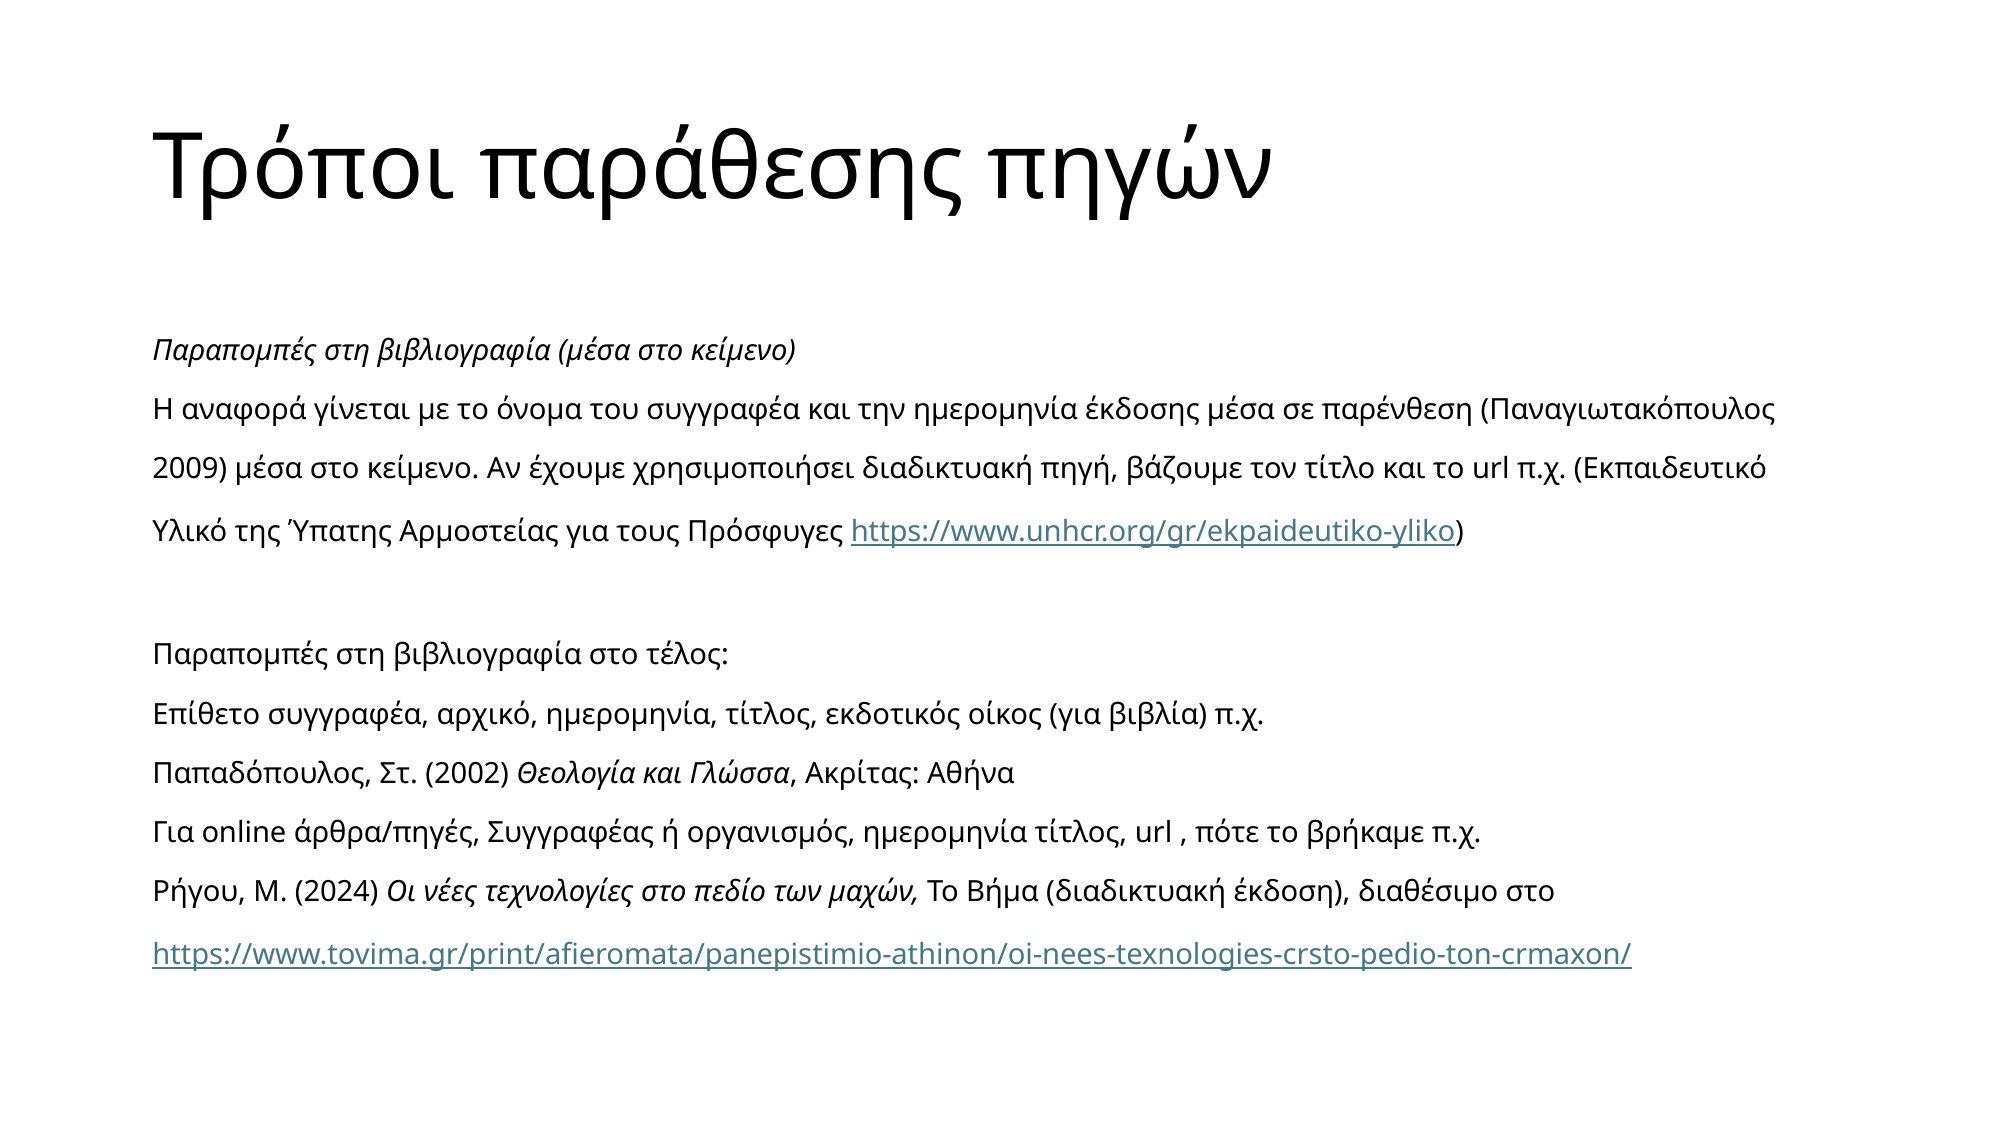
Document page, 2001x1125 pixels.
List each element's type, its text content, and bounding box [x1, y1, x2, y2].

title Τρόποι παράθεσης πηγών [137, 59, 1863, 278]
list Παραπομπές στη βιβλιογραφία (μέσα στο κείμενο) Η αναφορά γίνεται με το όνομα του συγγραφέα και την ημερομηνία έκδοσης μέσα σε παρένθεση (Παναγιωτακόπουλος 2009) μέσα στο κείμενο. Αν έχουμε χρησιμοποιήσει διαδικτυακή πηγή, βάζουμε τον τίτλο και το url π.χ. (Εκπαιδευτικό Υλικό της Ύπατης Αρμοστείας για τους Πρόσφυγες https://www.unhcr.org/gr/ekpaideutiko-yliko) Παραπομπές στη βιβλιογραφία στο τέλος: Επίθετο συγγραφέα, αρχικό, ημερομηνία, τίτλος, εκδοτικός οίκος (για βιβλία) π.χ. Παπαδόπουλος, Στ. (2002) Θεολογία και Γλώσσα, Ακρίτας: Αθήνα Για online άρθρα/πηγές, Συγγραφέας ή οργανισμός, ημερομηνία τίτλος, url , πότε το βρήκαμε π.χ. Ρήγου, Μ. (2024) Οι νέες τεχνολογίες στο πεδίο των μαχών, Το Βήμα (διαδικτυακή έκδοση), διαθέσιμο στο https://www.tovima.gr/print/afieromata/panepistimio-athinon/oi-nees-texnologies-crsto-pedio-ton-crmaxon/ [137, 299, 1863, 1014]
